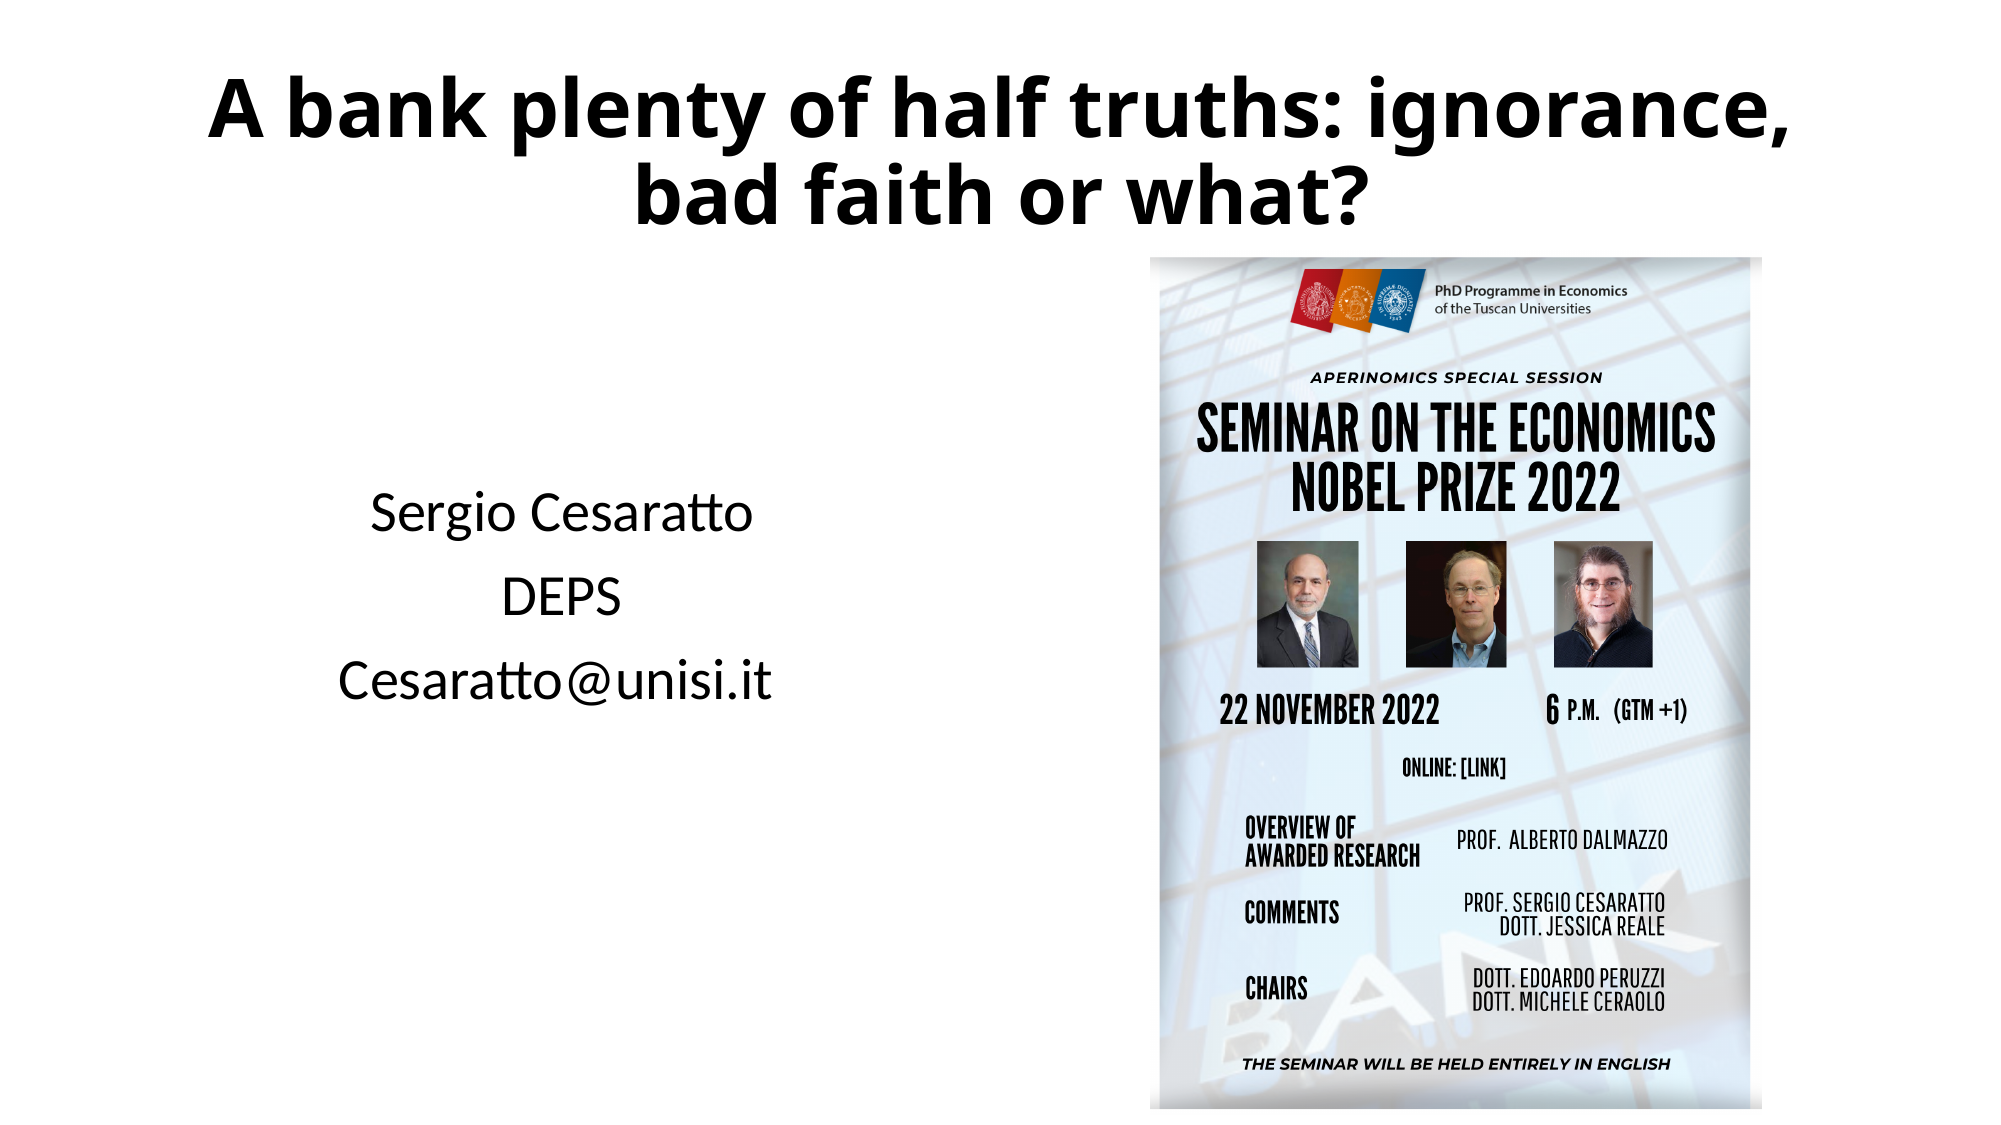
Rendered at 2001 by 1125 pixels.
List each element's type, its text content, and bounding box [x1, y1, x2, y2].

list Sergio Cesaratto DEPS Cesaratto@unisi.it [137, 299, 988, 1014]
title A bank plenty of half truths: ignorance, bad faith or what? [137, 59, 1864, 251]
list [1150, 250, 1762, 1115]
